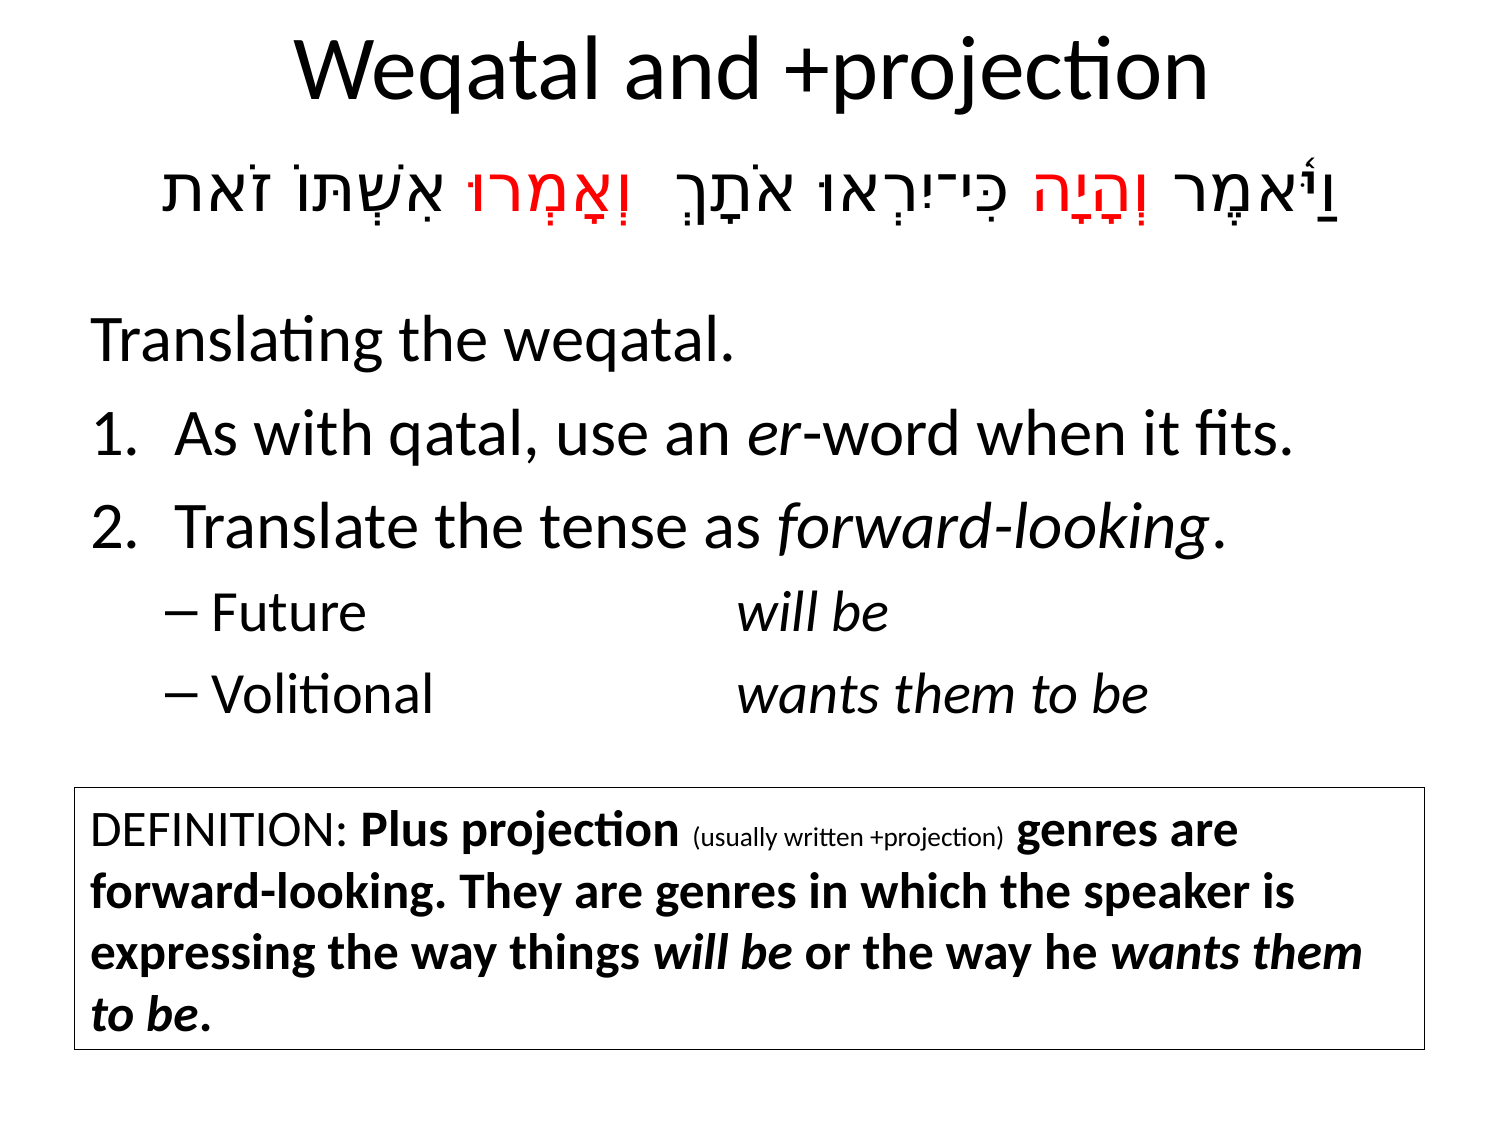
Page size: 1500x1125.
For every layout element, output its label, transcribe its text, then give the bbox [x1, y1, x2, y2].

text_box DEFINITION: Plus projection (usually written +projection) genres are forward-looking. They are genres in which the speaker is expressing the way things will be or the way he wants them to be. [74, 787, 1425, 1050]
text_box וַיֹּ֫אמֶר וְהָיָה כִּי־יִרְאוּ אֹתָךְ וְאָמְרוּ אִשְׁתּוֹ זֹאת [0, 137, 1500, 250]
title Weqatal and +projection [78, 0, 1429, 125]
list Translating the weqatal. As with qatal, use an er-word when it fits. Translate the tense as forward-looking. Future will be Volitional wants them to be [75, 287, 1425, 763]
